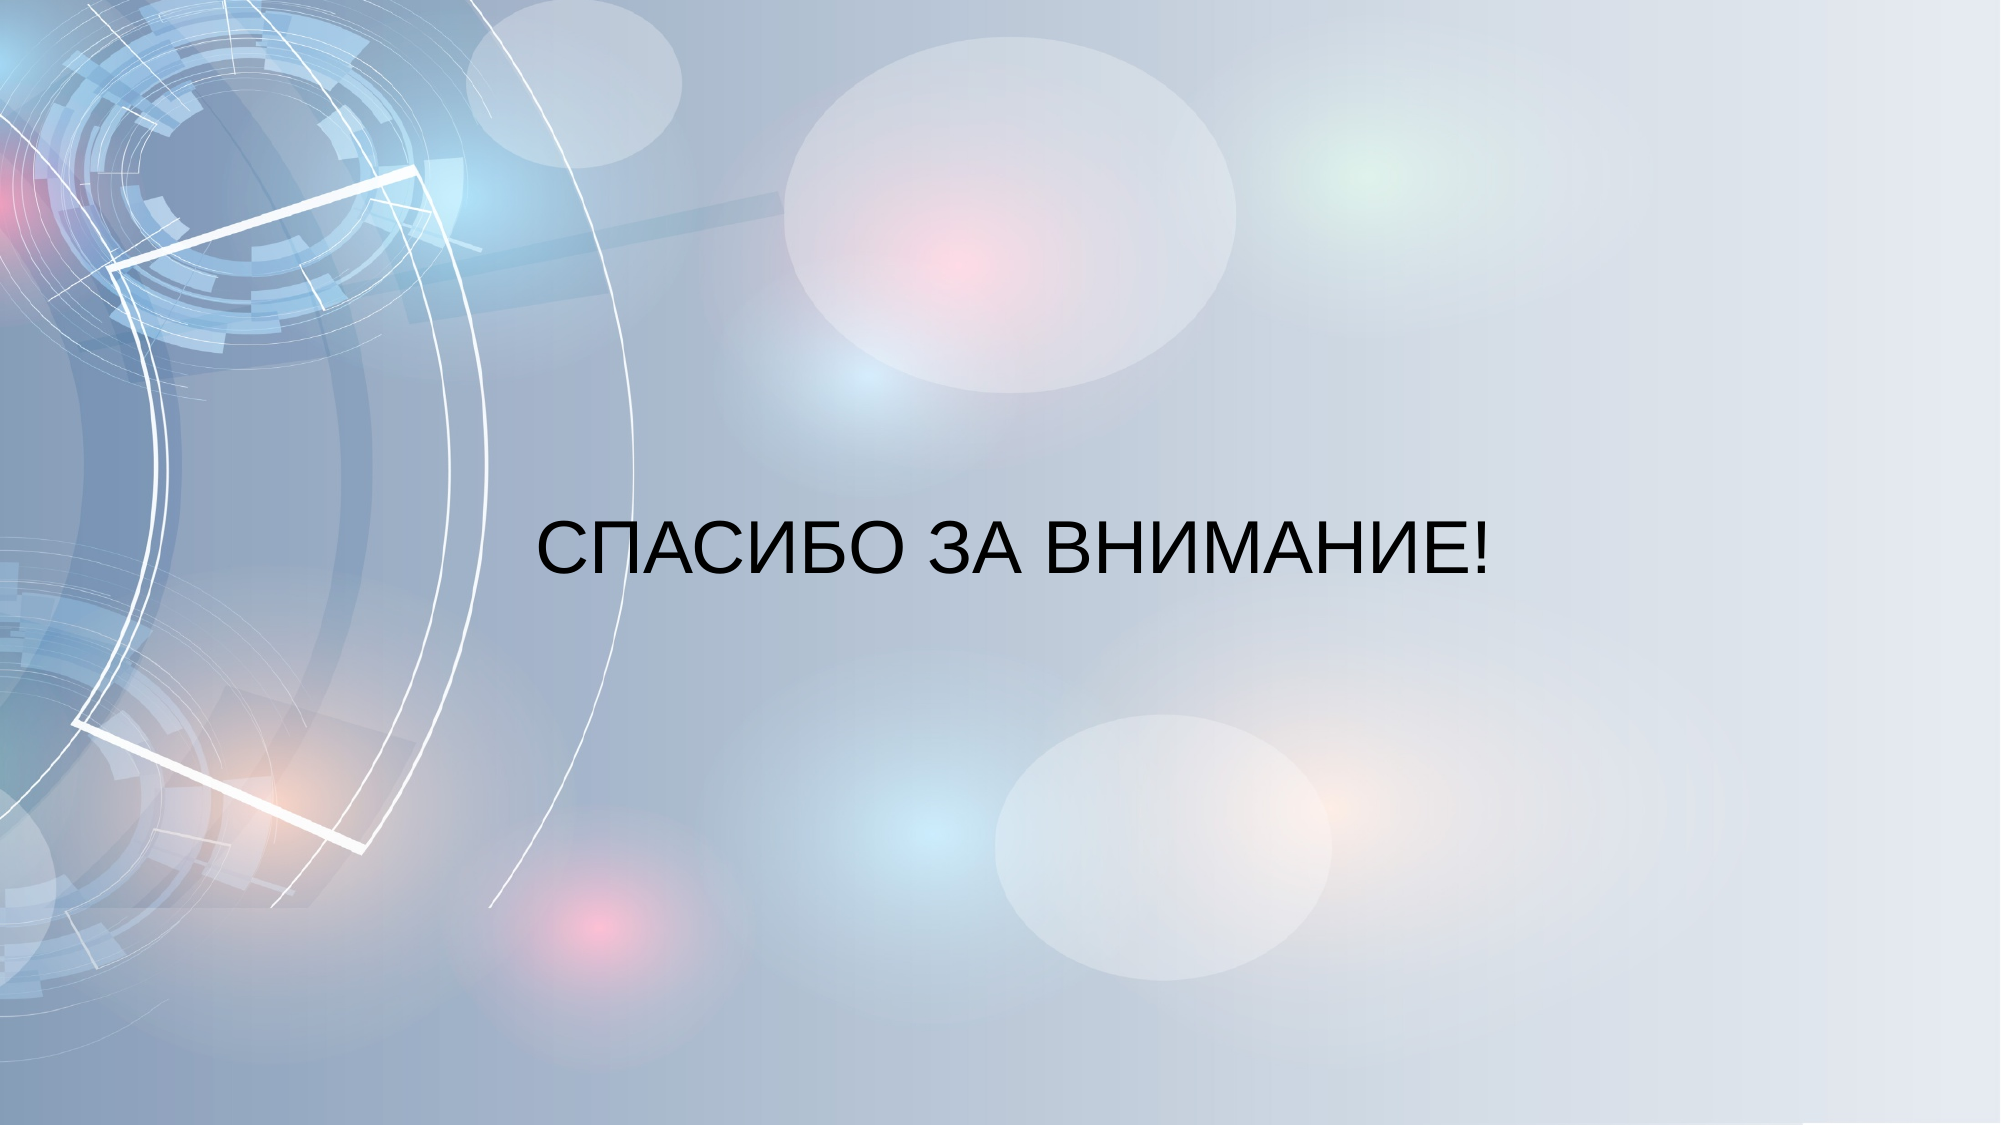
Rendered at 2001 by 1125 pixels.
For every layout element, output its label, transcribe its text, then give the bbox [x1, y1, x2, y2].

text_box СПАСИБО ЗА ВНИМАНИЕ! [520, 491, 1509, 597]
picture [0, 0, 2001, 1125]
